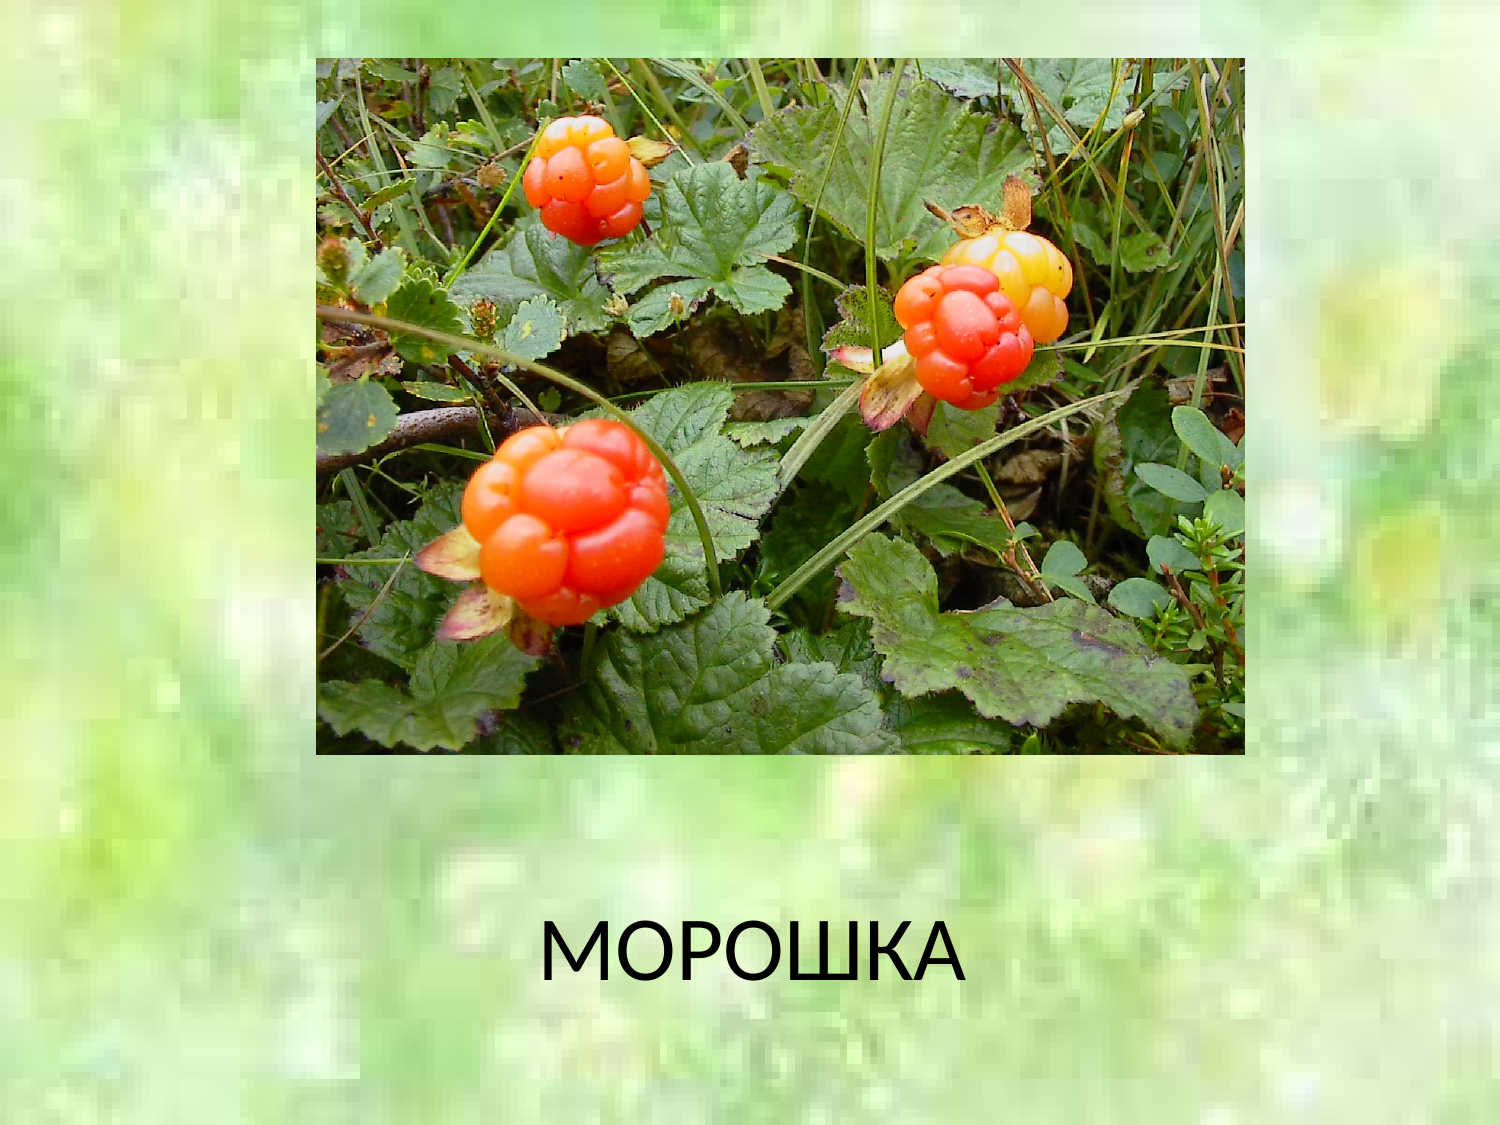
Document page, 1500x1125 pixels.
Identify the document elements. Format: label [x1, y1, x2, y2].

picture [0, 0, 1500, 1125]
list [316, 58, 1246, 756]
